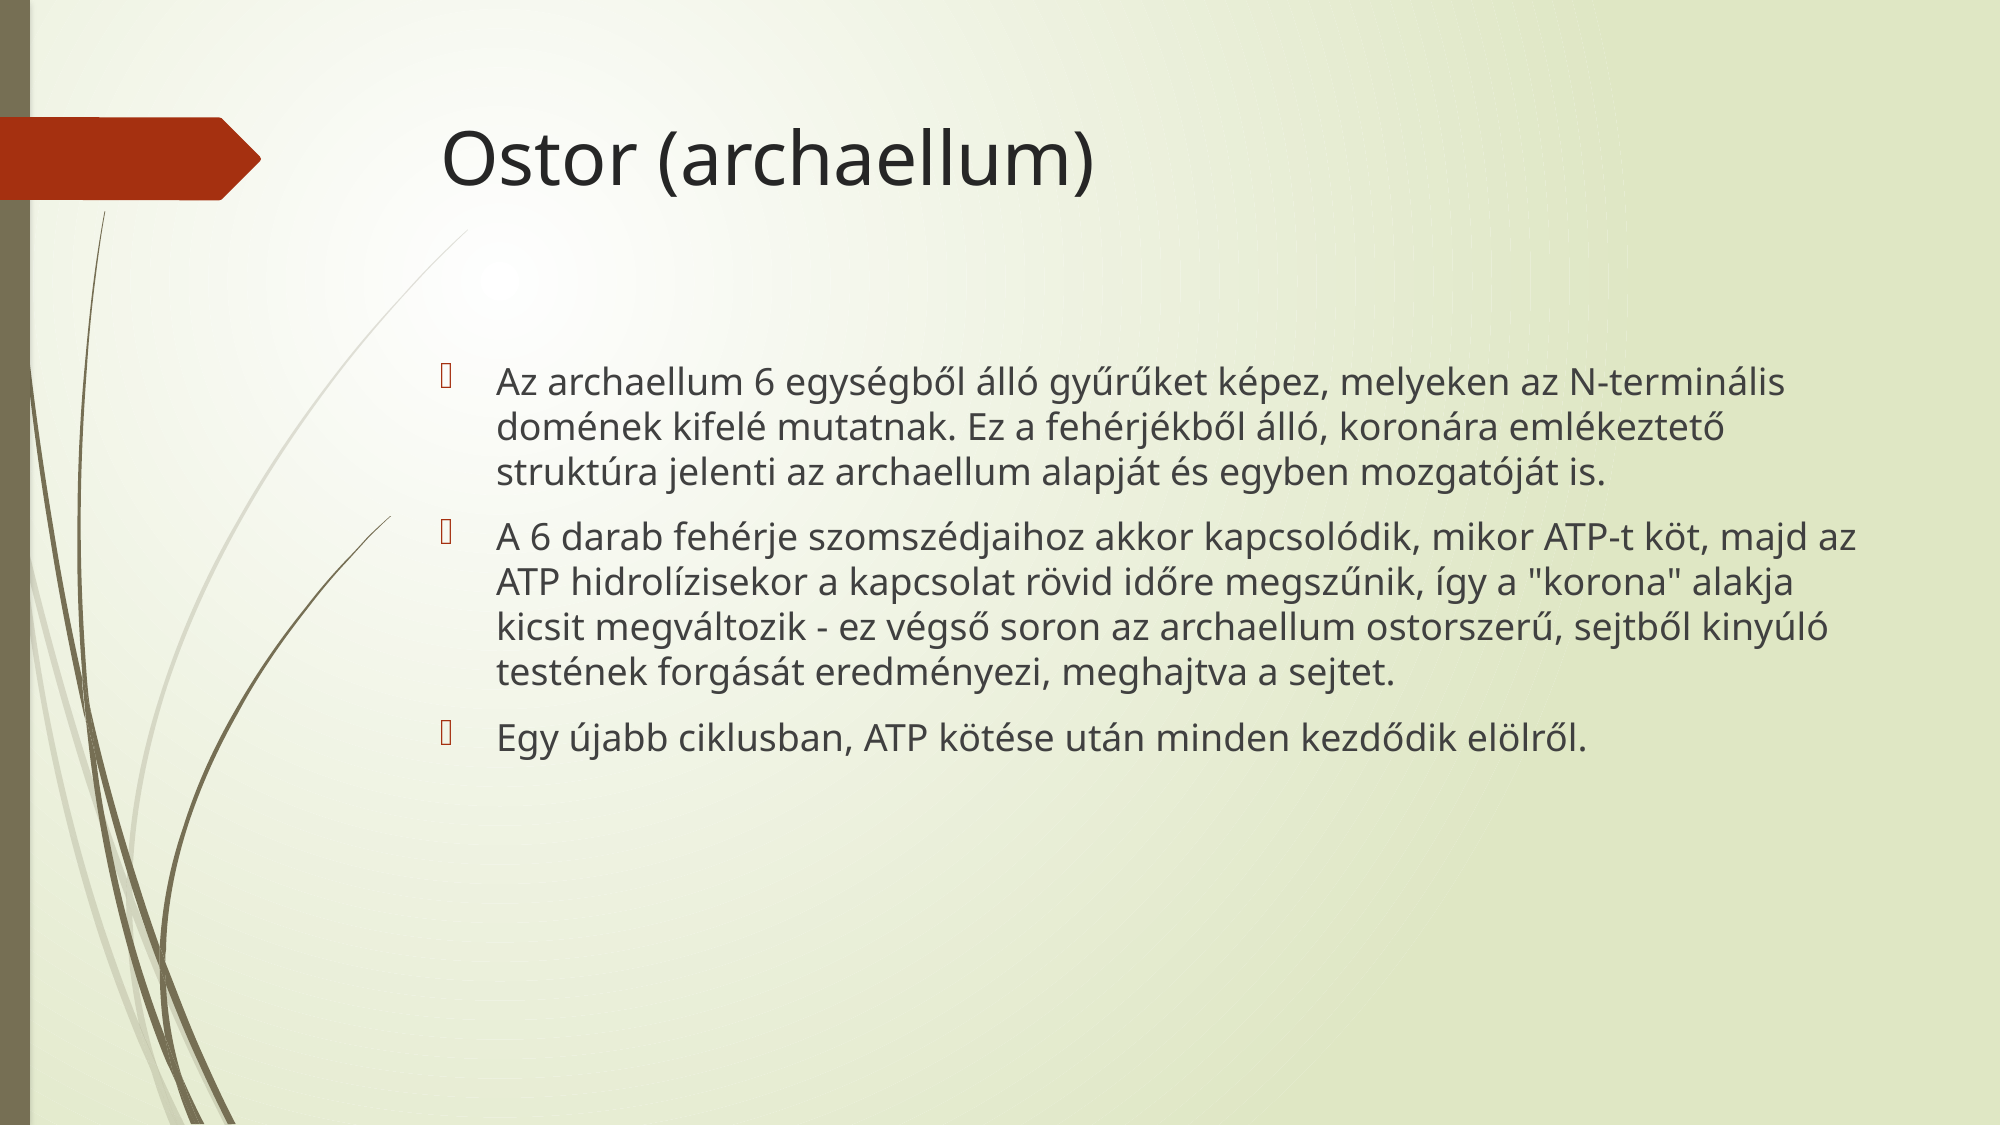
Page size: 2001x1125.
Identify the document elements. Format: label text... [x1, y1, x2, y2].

title Ostor (archaellum) [425, 102, 1888, 313]
list Az archaellum 6 egységből álló gyűrűket képez, melyeken az N-terminális domének kifelé mutatnak. Ez a fehérjékből álló, koronára emlékeztető struktúra jelenti az archaellum alapját és egyben mozgatóját is. A 6 darab fehérje szomszédjaihoz akkor kapcsolódik, mikor ATP-t köt, majd az ATP hidrolízisekor a kapcsolat rövid időre megszűnik, így a "korona" alakja kicsit megváltozik - ez végső soron az archaellum ostorszerű, sejtből kinyúló testének forgását eredményezi, meghajtva a sejtet. Egy újabb ciklusban, ATP kötése után minden kezdődik elölről. [424, 350, 1888, 970]
